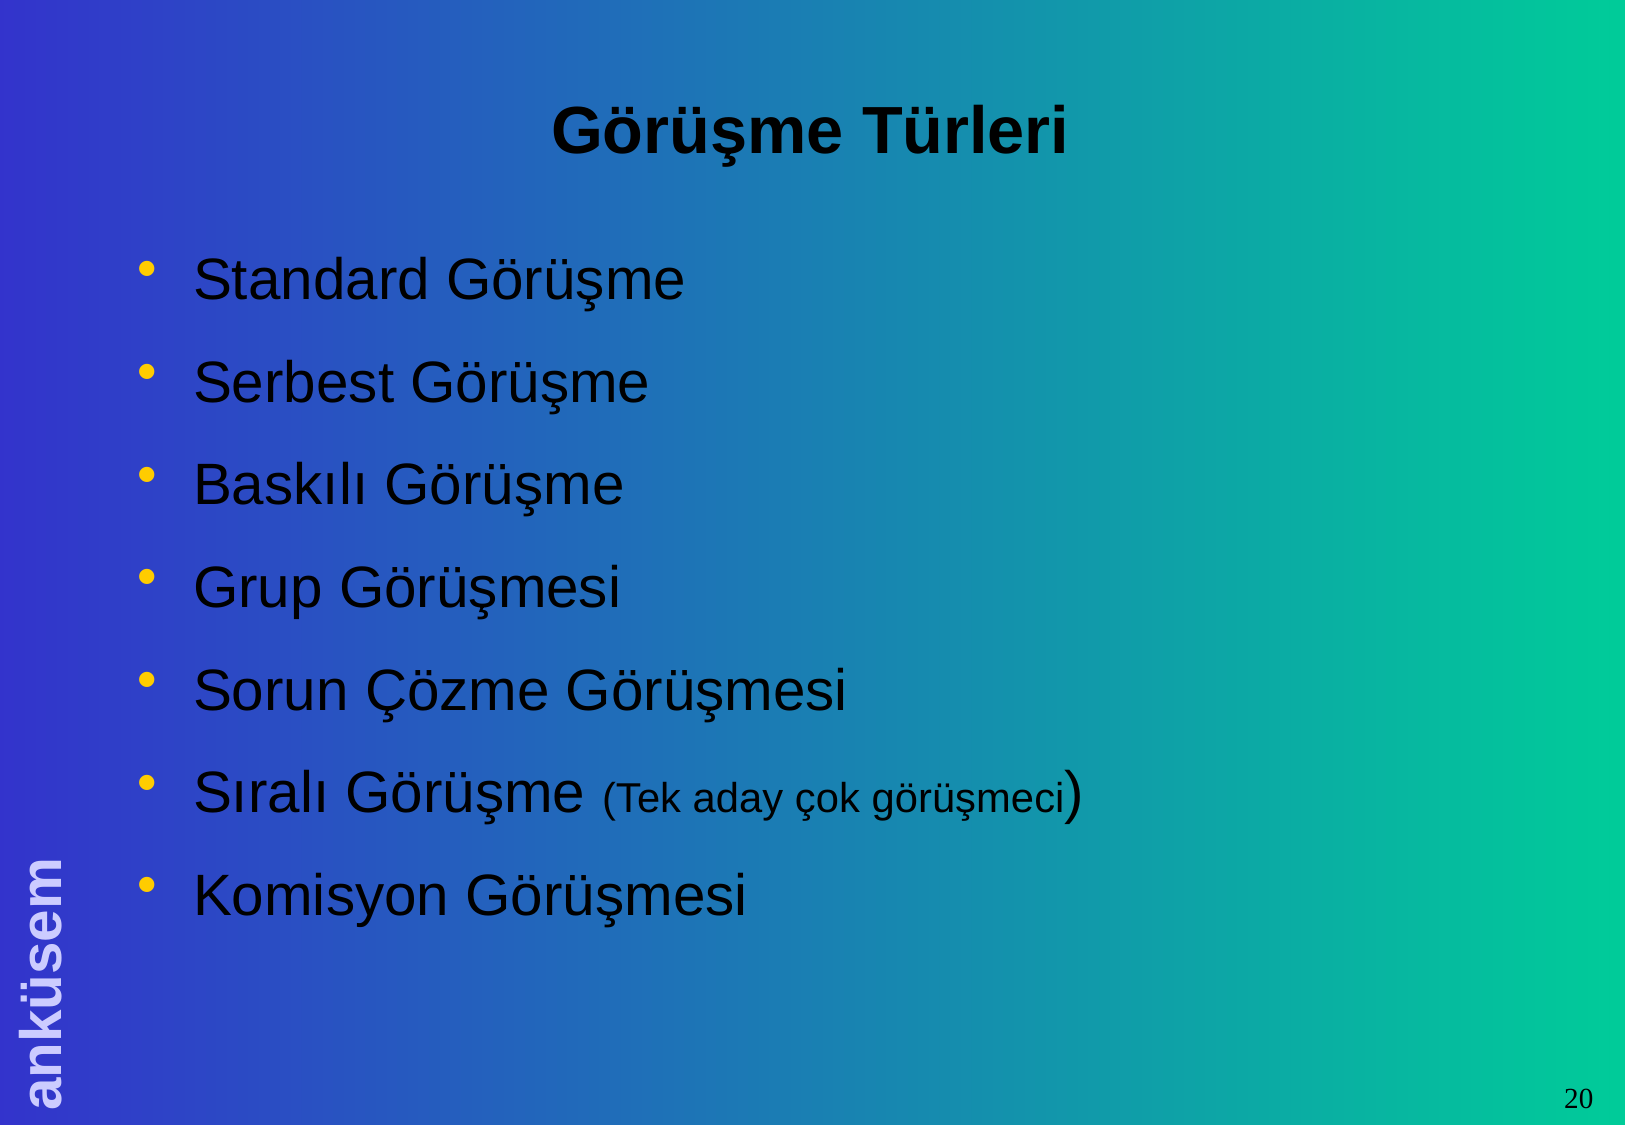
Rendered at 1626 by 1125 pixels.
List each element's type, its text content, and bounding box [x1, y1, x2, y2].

slide_number 20 [1371, 1076, 1610, 1118]
list Standard Görüşme Serbest Görüşme Baskılı Görüşme Grup Görüşmesi Sorun Çözme Görüşmesi Sıralı Görüşme (Tek aday çok görüşmeci) Komisyon Görüşmesi [121, 212, 1457, 1063]
title Görüşme Türleri [135, 37, 1486, 175]
